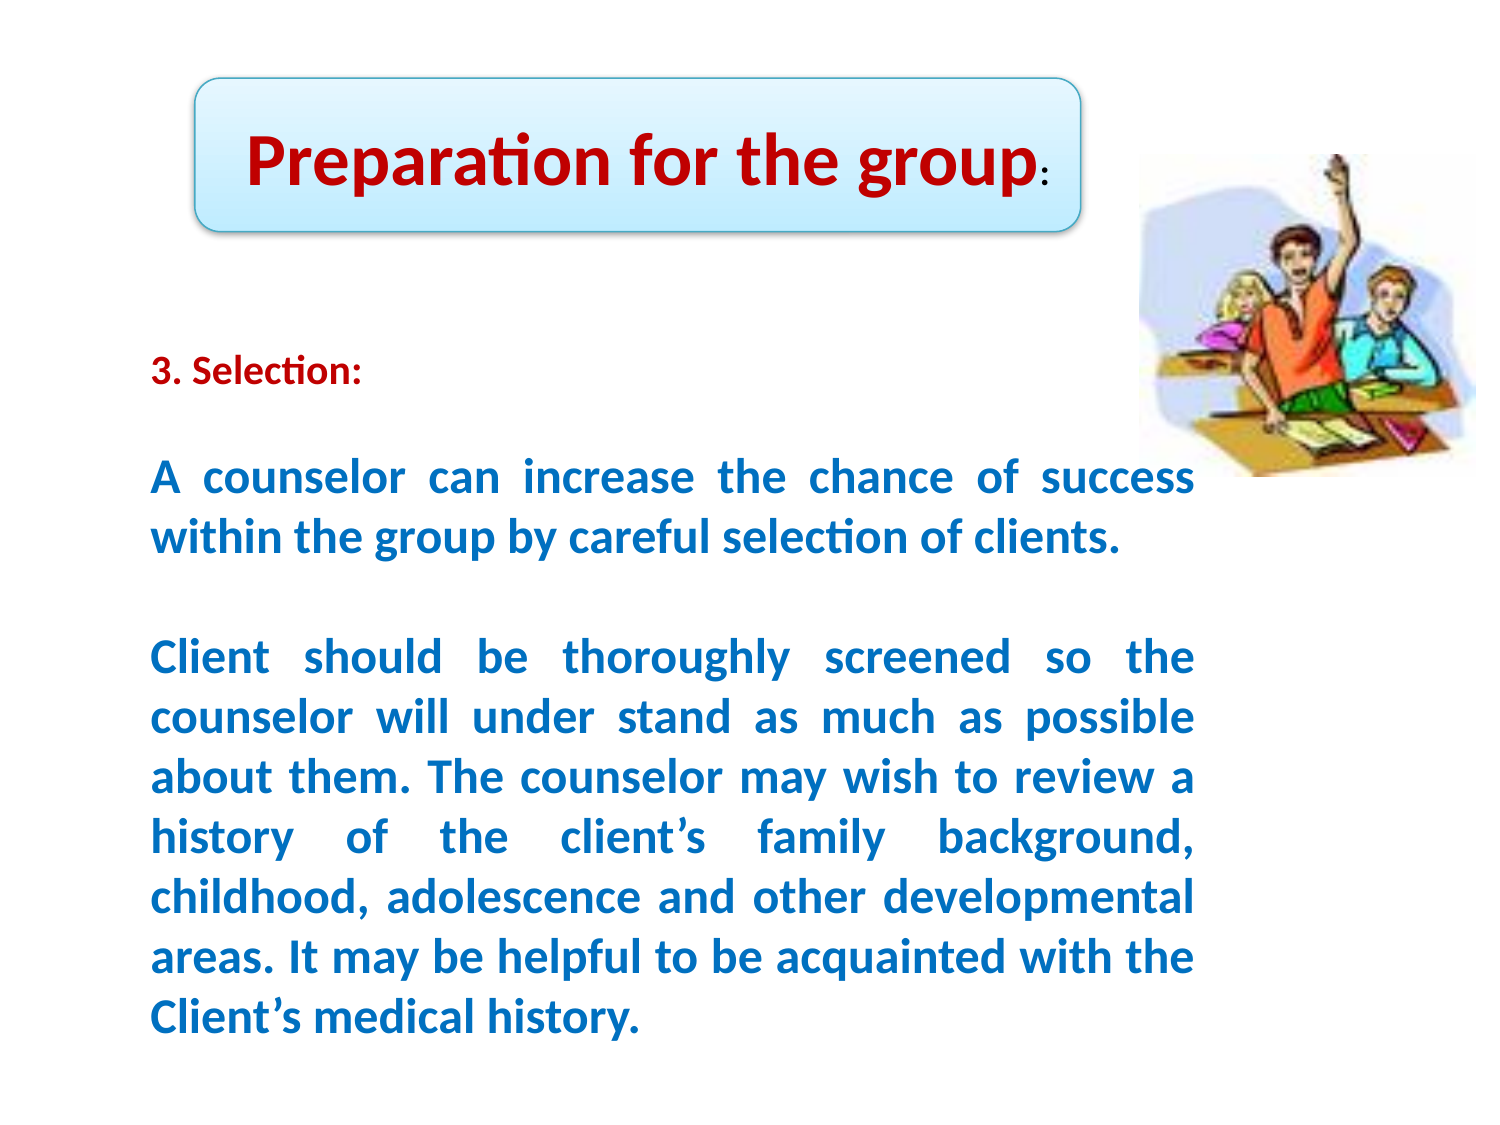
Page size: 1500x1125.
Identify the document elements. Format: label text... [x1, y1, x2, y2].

text_box Preparation for the group: [193, 77, 1082, 233]
text_box 3. Selection: A counselor can increase the chance of success within the group by careful selection of clients. Client should be thoroughly screened so the counselor will under stand as much as possible about them. The counselor may wish to review a history of the client’s family background, childhood, adolescence and other developmental areas. It may be helpful to be acquainted with the Client’s medical history. [135, 335, 1211, 1125]
picture [1139, 154, 1476, 478]
